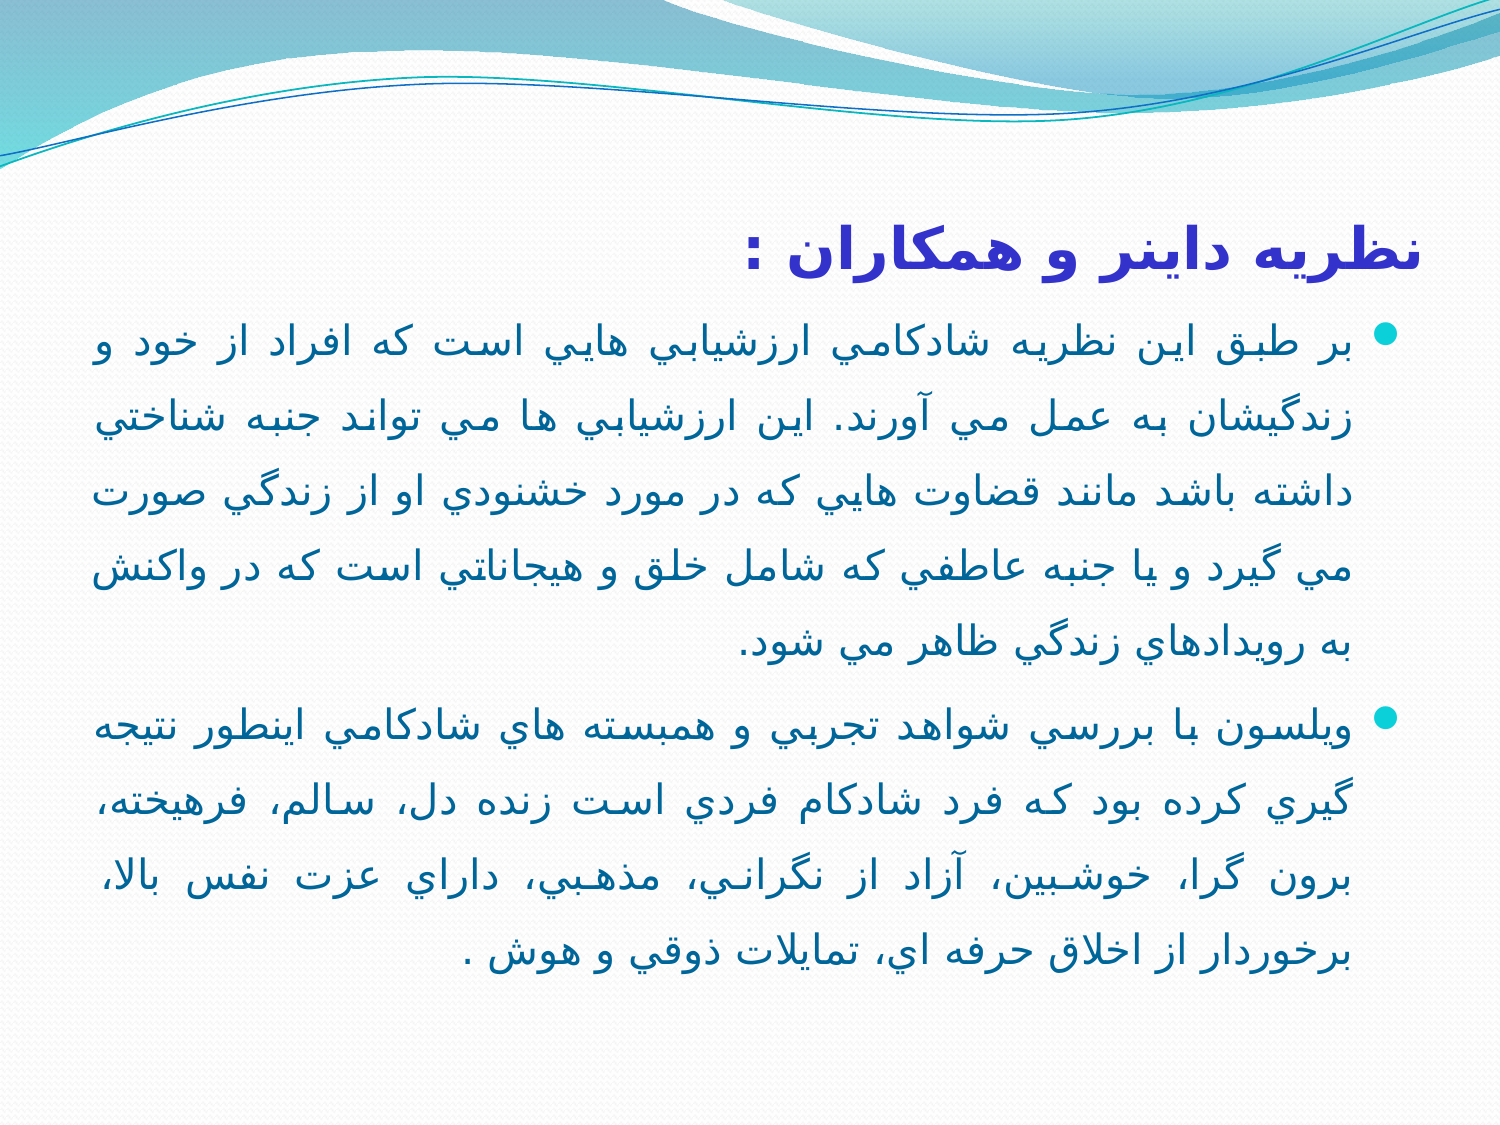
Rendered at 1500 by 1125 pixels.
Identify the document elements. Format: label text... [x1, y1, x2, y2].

list بر طبق اين نظريه شادكامي ارزشيابي هايي است كه افراد از خود و زندگيشان به عمل مي آورند. اين ارزشيابي ها مي تواند جنبه شناختي داشته باشد مانند قضاوت هايي كه در مورد خشنودي او از زندگي صورت مي گيرد و يا جنبه عاطفي كه شامل خلق و هيجاناتي است كه در واكنش به رويدادهاي زندگي ظاهر مي شود. ويلسون با بررسي شواهد تجربي و همبسته هاي شادكامي اينطور نتيجه گيري كرده بود كه فرد شادكام فردي است زنده دل، سالم، فرهيخته، برون گرا، خوشبين، آزاد از نگراني، مذهبي، داراي عزت نفس بالا، برخوردار از اخلاق حرفه اي، تمايلات ذوقي و هوش . [75, 281, 1425, 1038]
title نظريه داينر و همكاران : [75, 115, 1425, 281]
